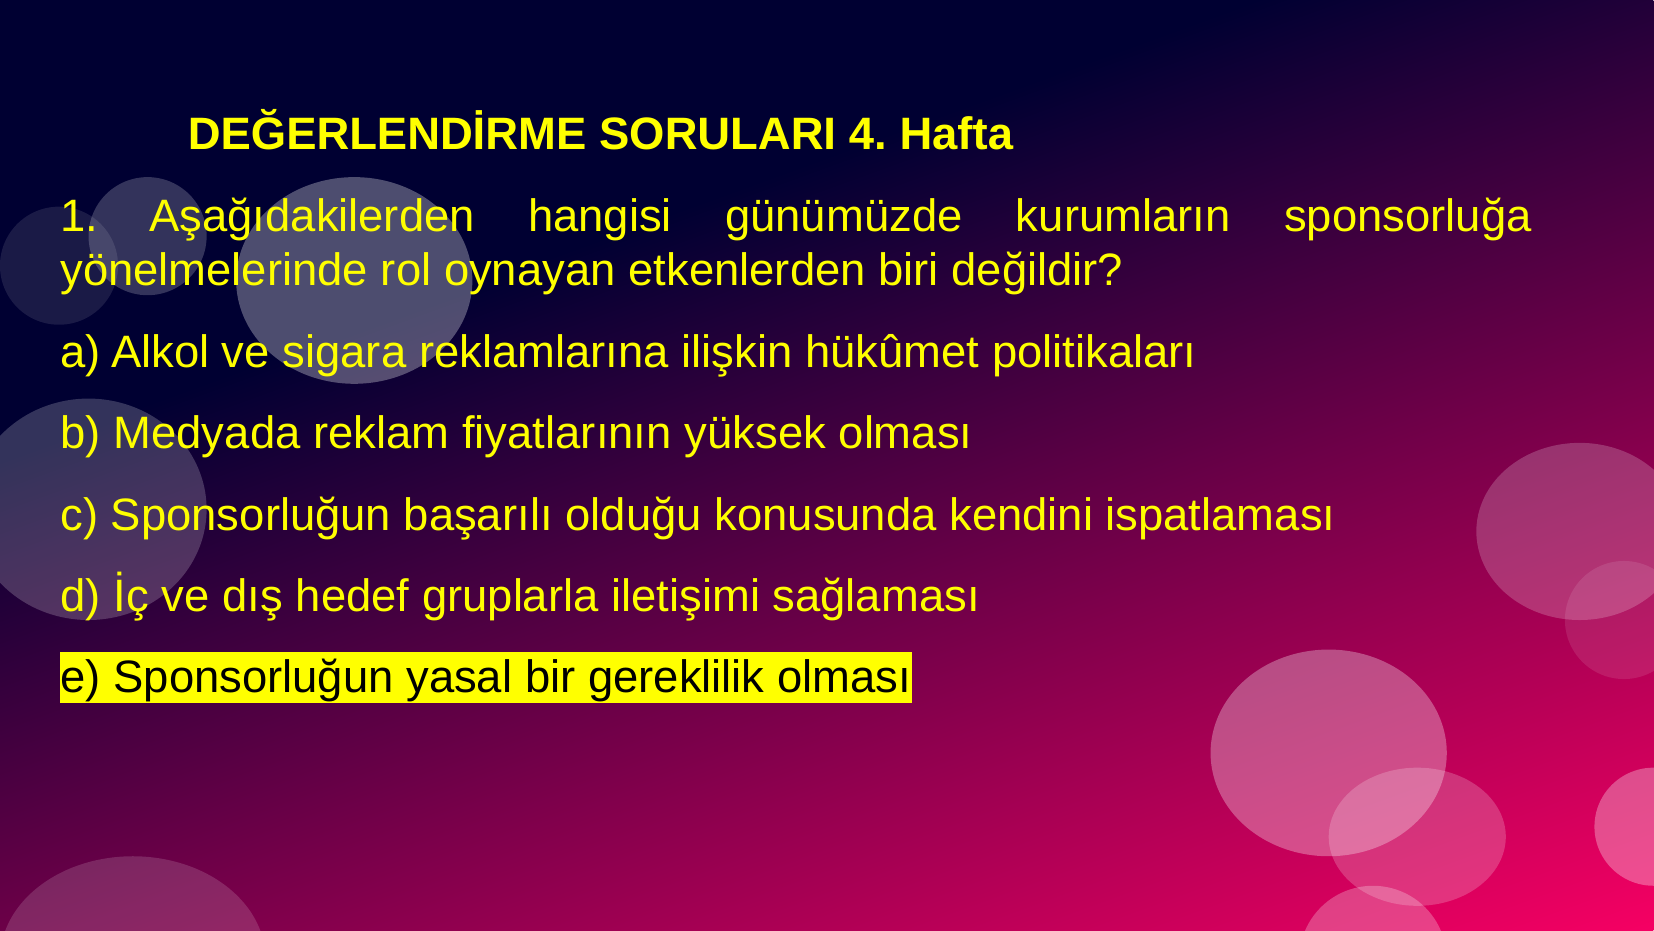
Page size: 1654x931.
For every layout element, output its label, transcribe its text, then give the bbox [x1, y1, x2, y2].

list DEĞERLENDİRME SORULARI 4. Hafta 1. Aşağıdakilerden hangisi günümüzde kurumların sponsorluğa yönelmelerinde rol oynayan etkenlerden biri değildir? a) Alkol ve sigara reklamlarına ilişkin hükûmet politikaları b) Medyada reklam fiyatlarının yüksek olması c) Sponsorluğun başarılı olduğu konusunda kendini ispatlaması d) İç ve dış hedef gruplarla iletişimi sağlaması e) Sponsorluğun yasal bir gereklilik olması [60, 22, 1533, 866]
